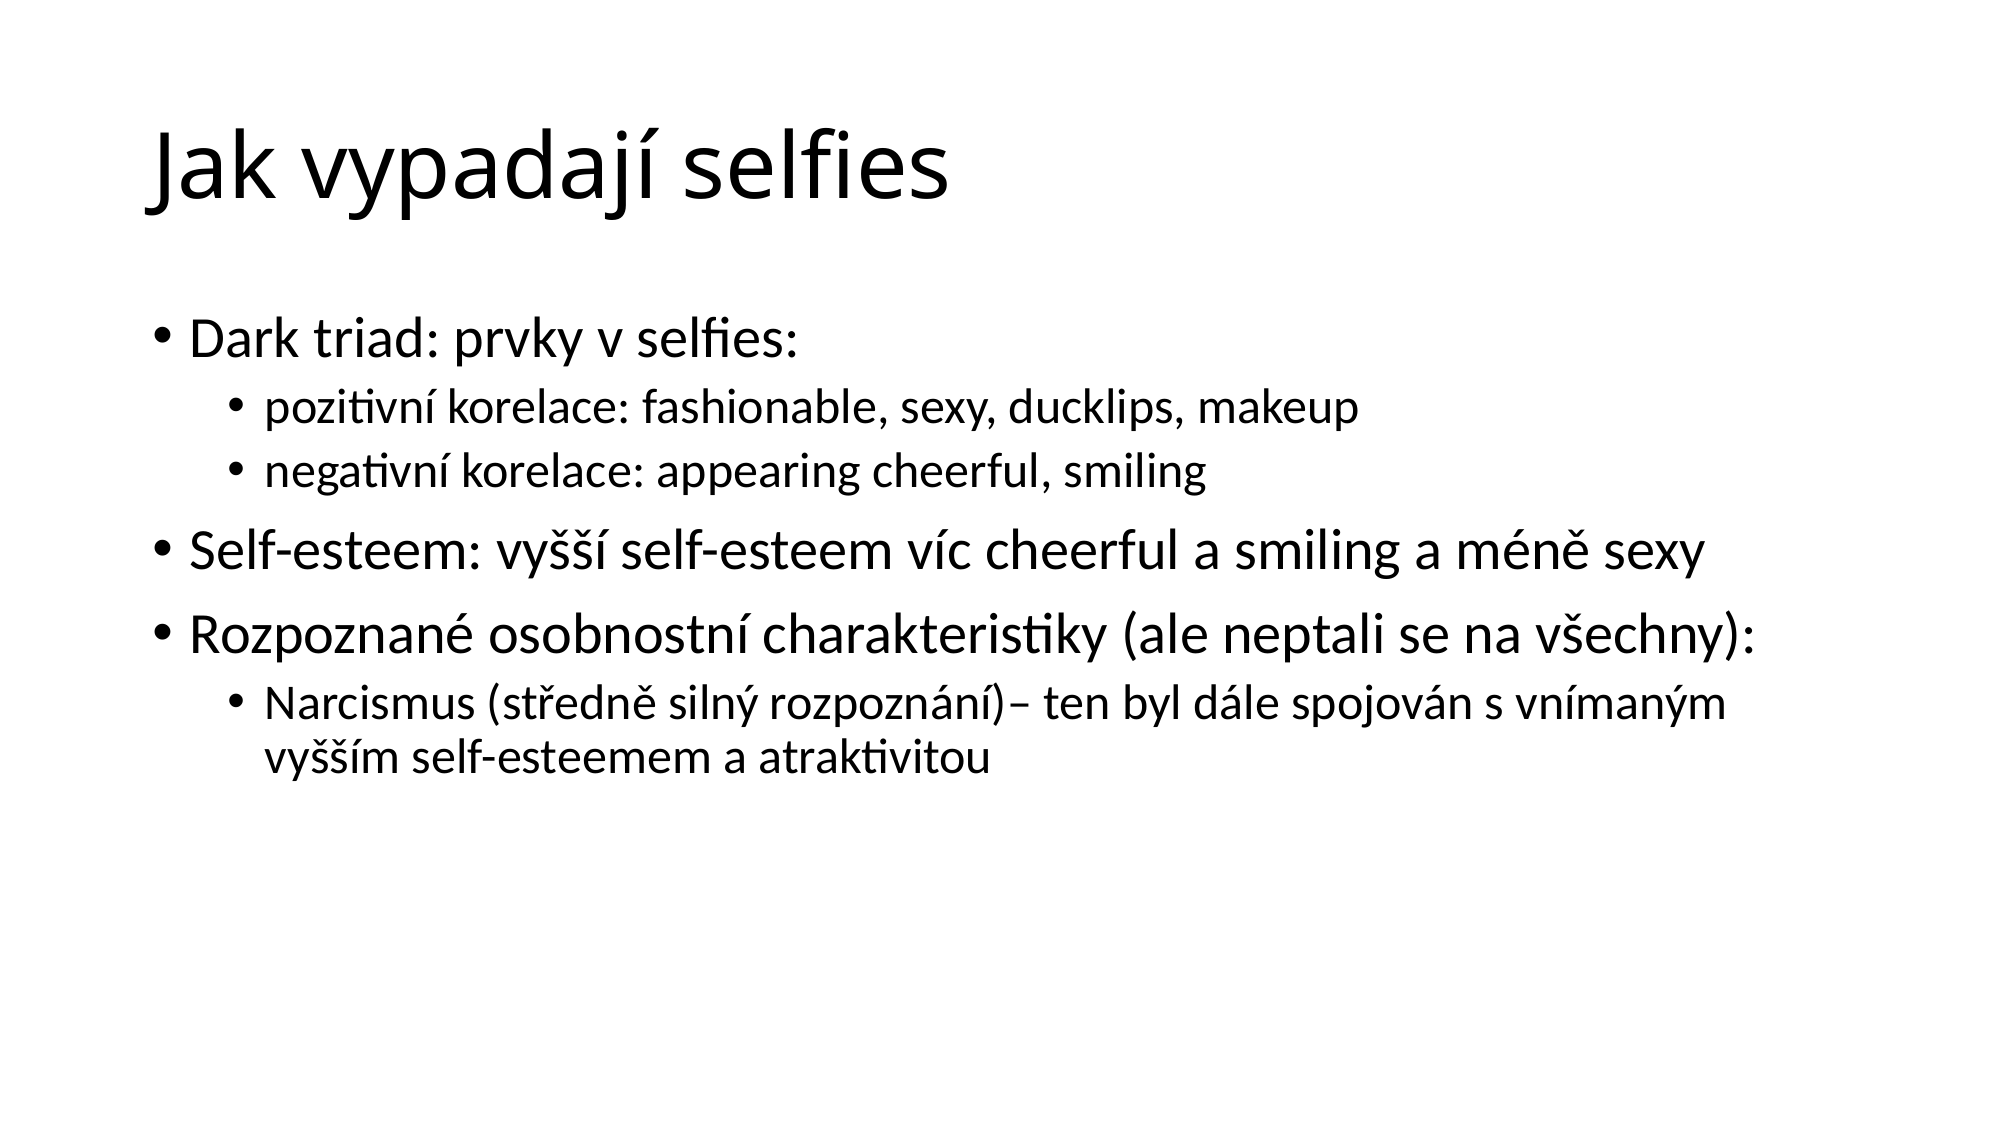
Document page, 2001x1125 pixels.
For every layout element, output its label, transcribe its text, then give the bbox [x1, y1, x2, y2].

title Jak vypadají selfies [137, 59, 1863, 278]
list Dark triad: prvky v selfies: pozitivní korelace: fashionable, sexy, ducklips, makeup negativní korelace: appearing cheerful, smiling Self-esteem: vyšší self-esteem víc cheerful a smiling a méně sexy Rozpoznané osobnostní charakteristiky (ale neptali se na všechny): Narcismus (středně silný rozpoznání)– ten byl dále spojován s vnímaným vyšším self-esteemem a atraktivitou [137, 299, 1863, 1014]
